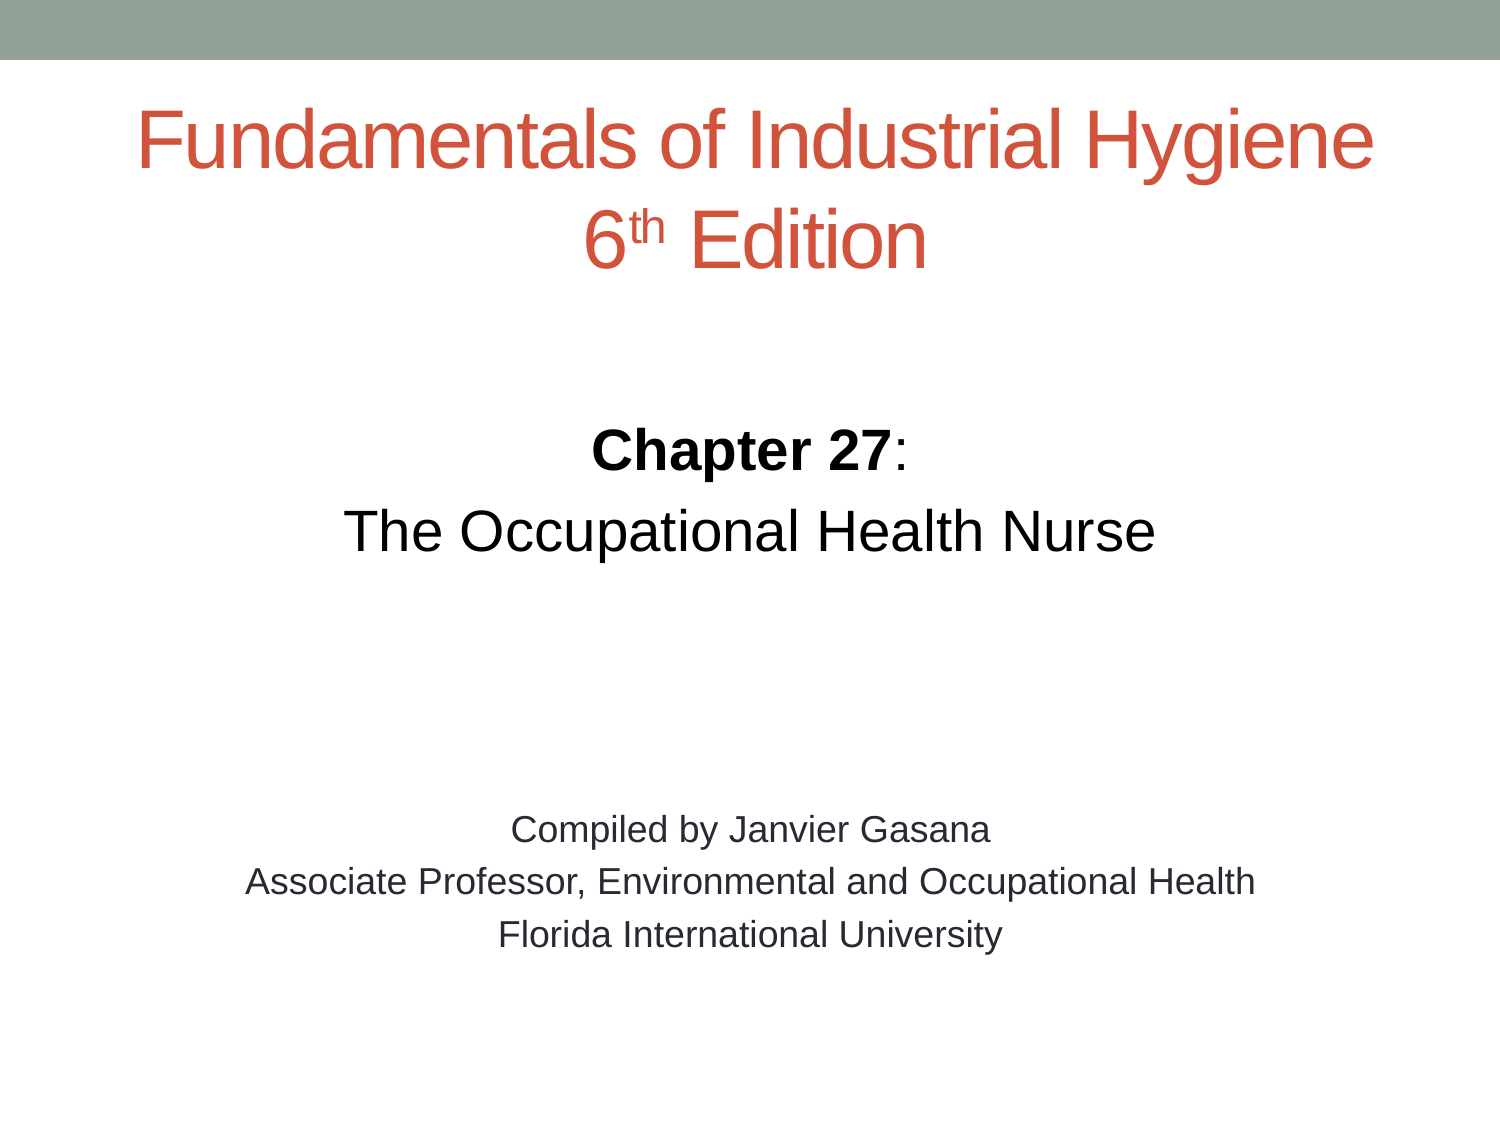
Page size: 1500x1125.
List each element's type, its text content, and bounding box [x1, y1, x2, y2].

text_box Fundamentals of Industrial Hygiene 6th Edition [112, 43, 1400, 478]
list Chapter 27: The Occupational Health Nurse Compiled by Janvier Gasana Associate Professor, Environmental and Occupational Health Florida International University [75, 404, 1425, 1063]
